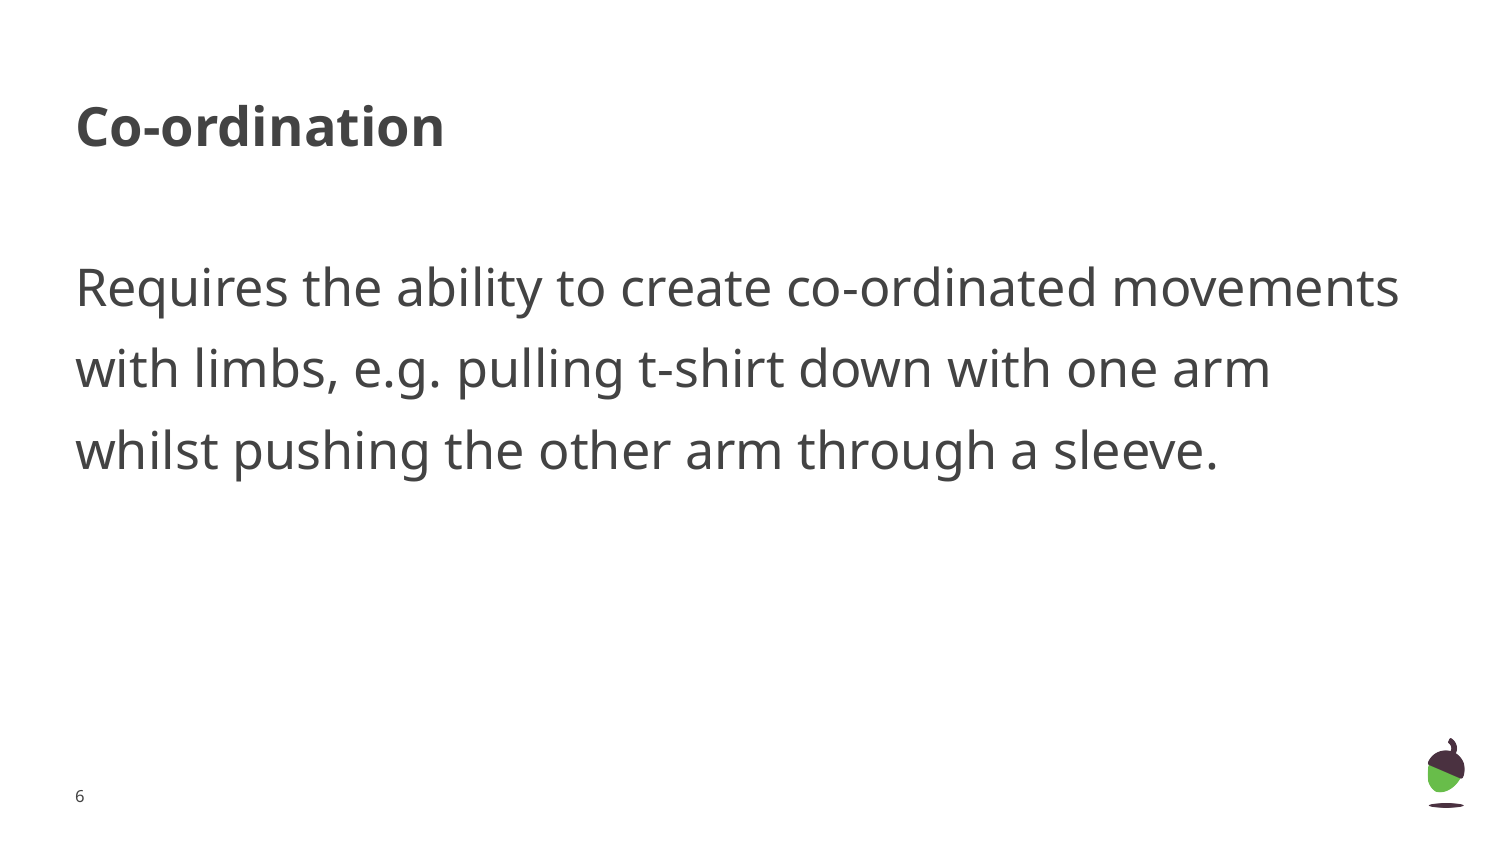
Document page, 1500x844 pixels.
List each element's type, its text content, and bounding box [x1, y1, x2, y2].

list Requires the ability to create co-ordinated movements with limbs, e.g. pulling t-shirt down with one arm whilst pushing the other arm through a sleeve. [75, 235, 1425, 725]
picture [1427, 738, 1465, 808]
title Co-ordination [75, 72, 1425, 207]
slide_number ‹#› [75, 786, 194, 816]
